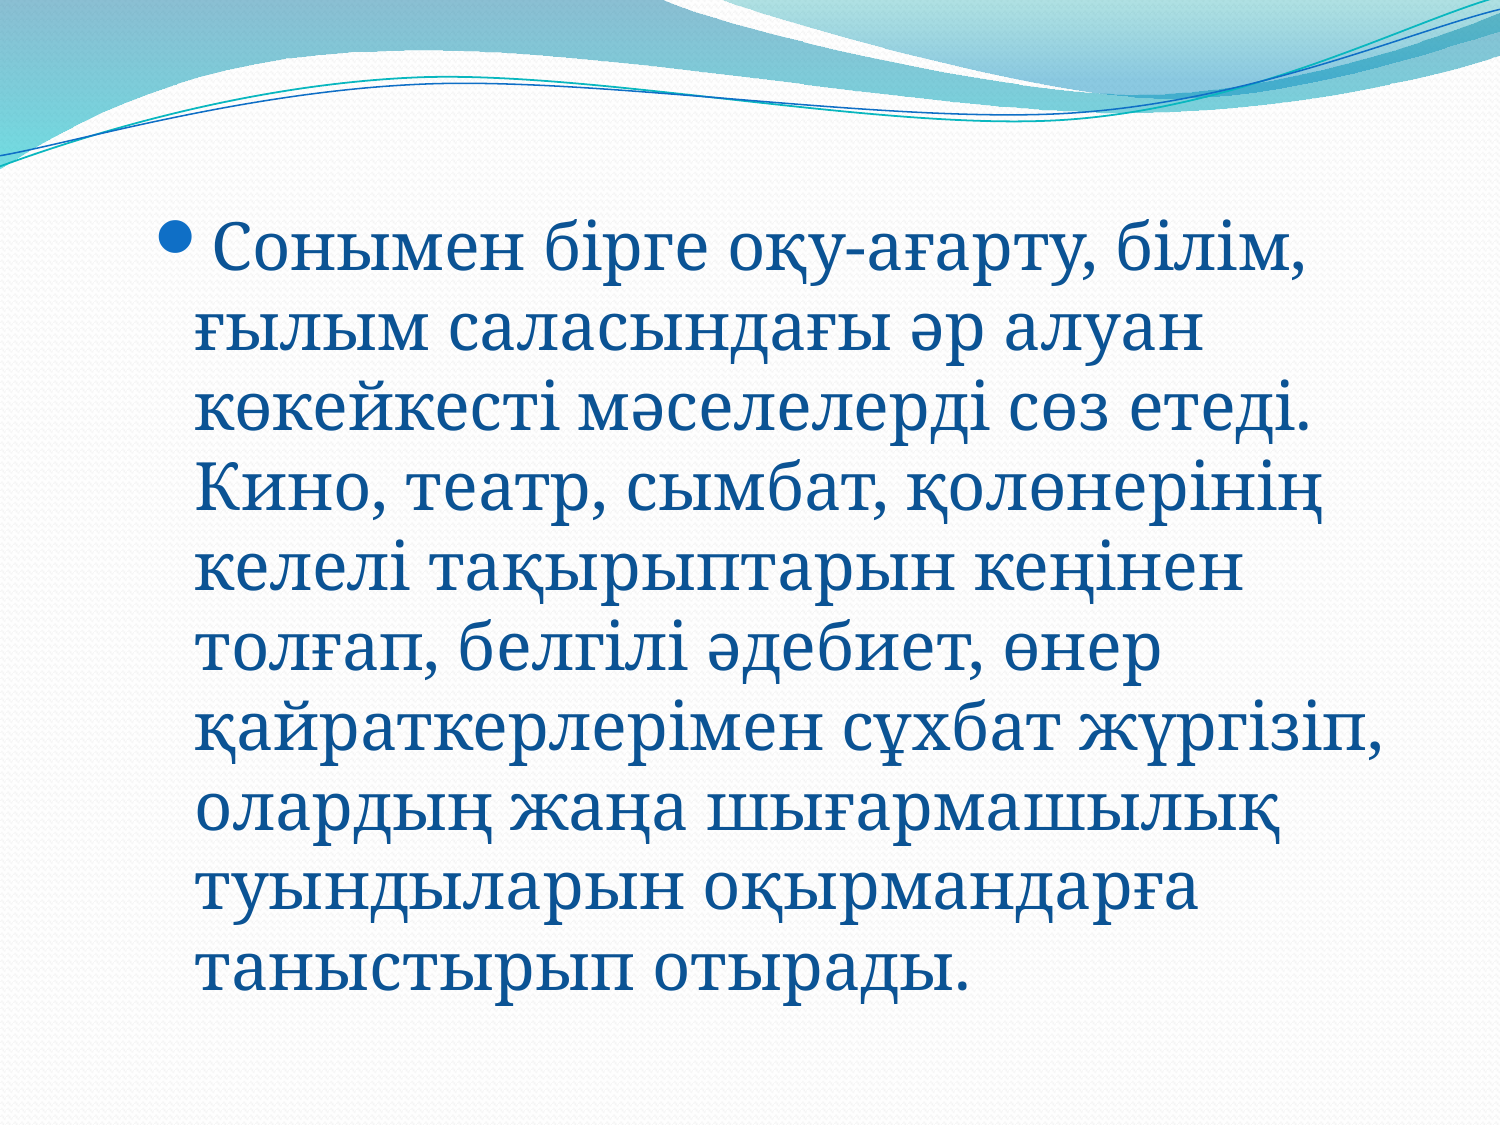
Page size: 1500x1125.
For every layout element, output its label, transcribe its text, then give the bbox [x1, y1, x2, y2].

list Сонымен бірге оқу-ағарту, білім, ғылым саласындағы әр алуан көкейкесті мәселелерді сөз етеді. Кино, театр, сымбат, қолөнерінің келелі тақырыптарын кеңінен толғап, белгілі әдебиет, өнер қайраткерлерімен сұхбат жүргізіп, олардың жаңа шығармашылық туындыларын оқырмандарға таныстырып отырады. [75, 196, 1425, 1038]
